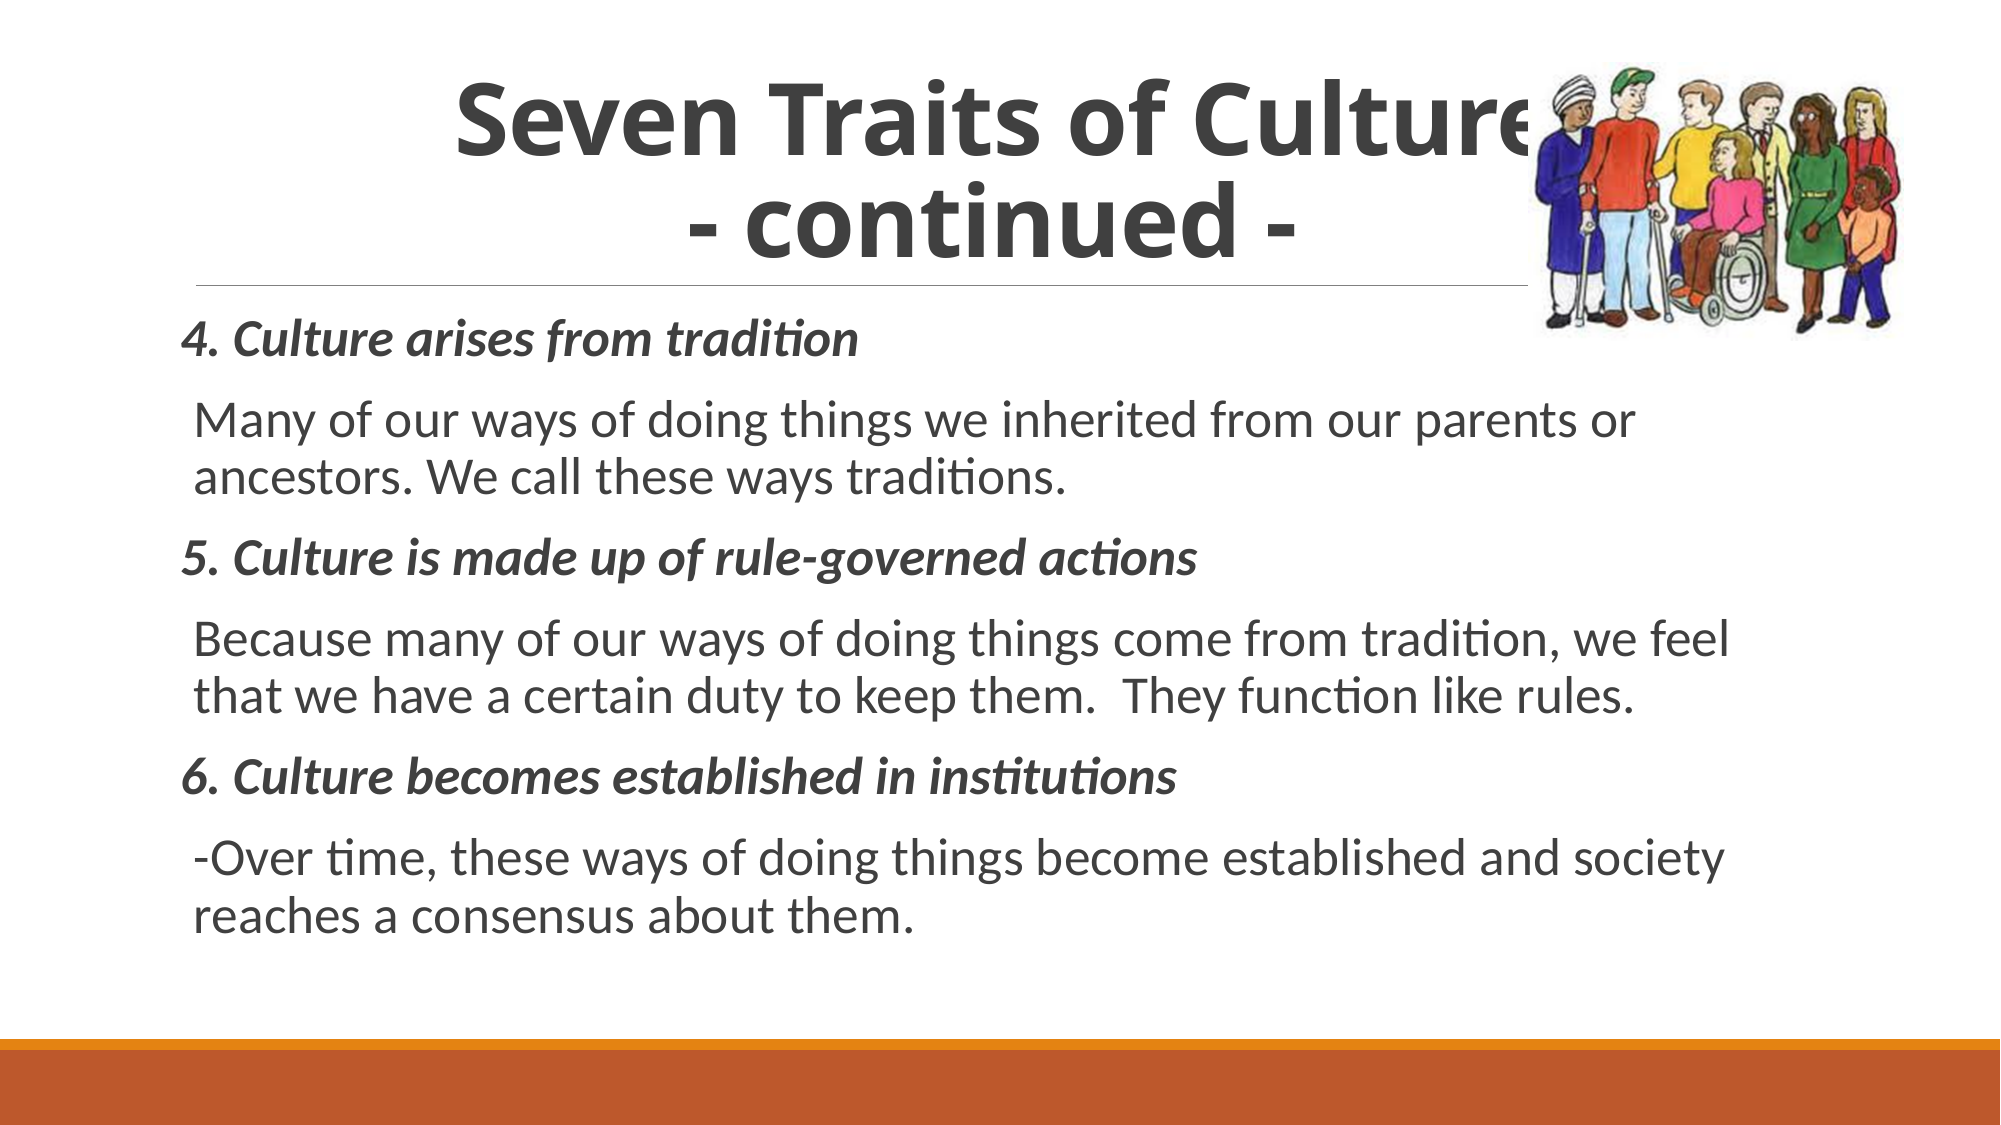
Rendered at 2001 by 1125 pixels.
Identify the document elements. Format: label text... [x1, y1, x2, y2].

list 4. Culture arises from tradition Many of our ways of doing things we inherited from our parents or ancestors. We call these ways traditions. 5. Culture is made up of rule-governed actions Because many of our ways of doing things come from tradition, we feel that we have a certain duty to keep them. They function like rules. 6. Culture becomes established in institutions -Over time, these ways of doing things become established and society reaches a consensus about them. [180, 302, 1830, 963]
title Seven Traits of Culture - continued - [180, 47, 1830, 285]
picture [1528, 62, 1905, 342]
